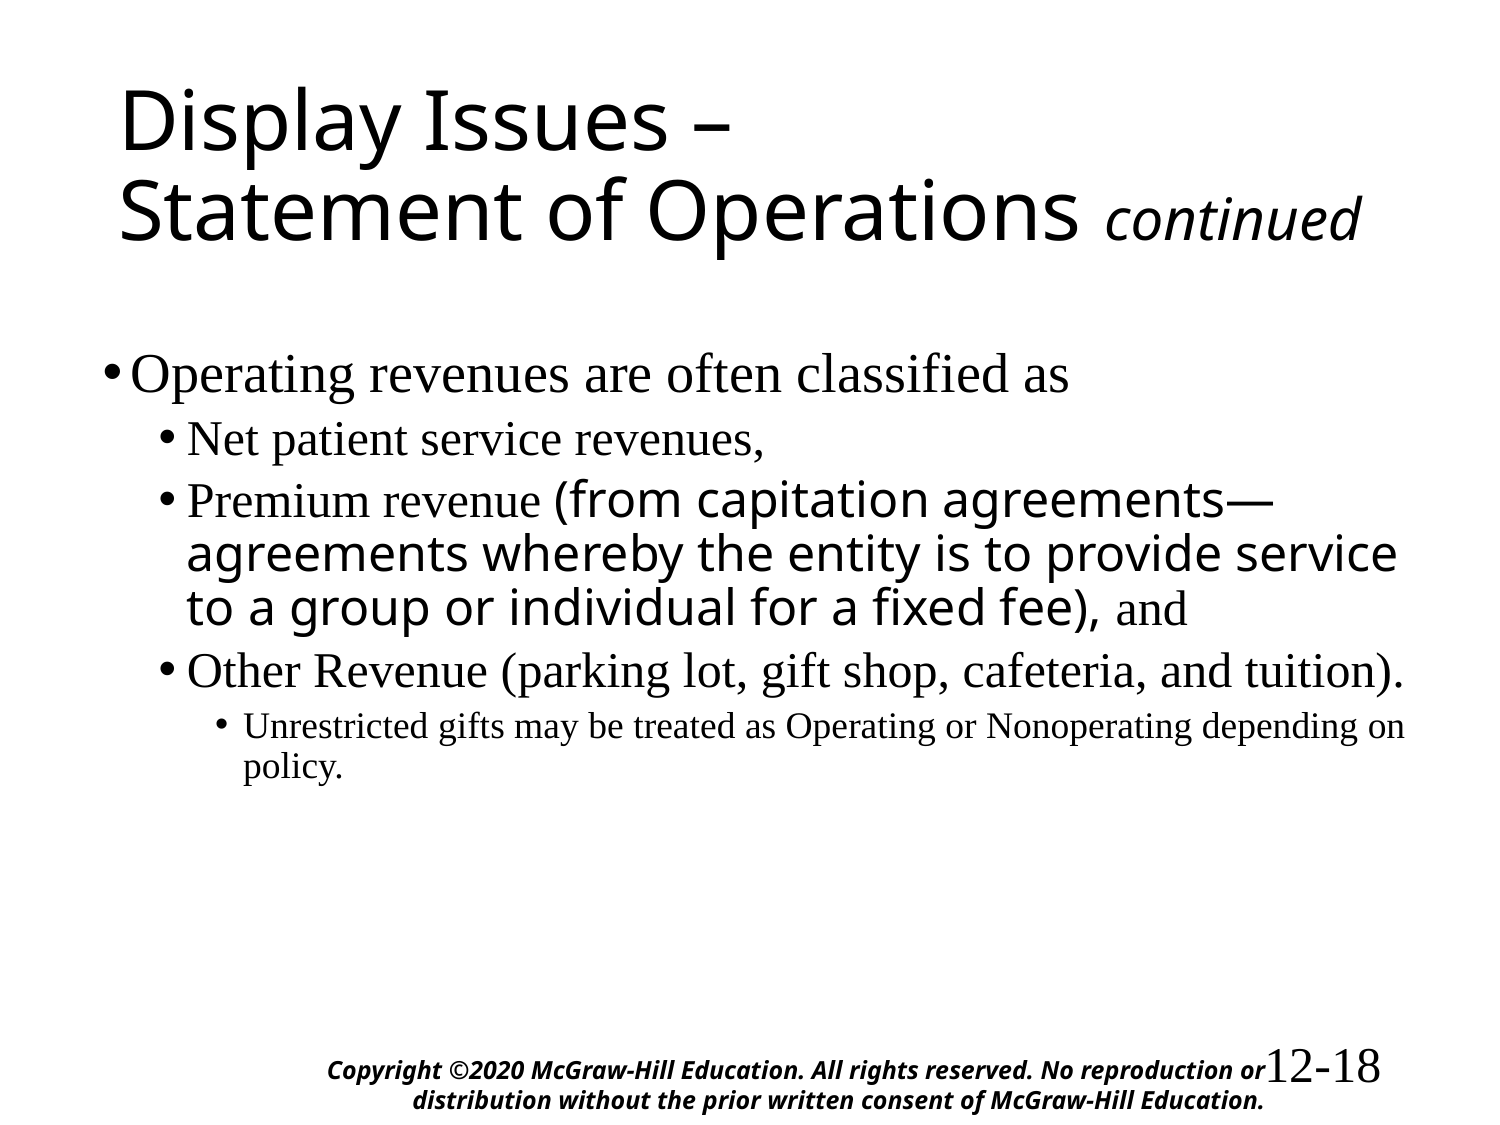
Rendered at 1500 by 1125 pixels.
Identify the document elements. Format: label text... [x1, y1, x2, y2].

text_box Copyright ©2020 McGraw-Hill Education. All rights reserved. No reproduction or distribution without the prior written consent of McGraw-Hill Education. [249, 1054, 1267, 1115]
title Display Issues – Statement of Operations continued [103, 59, 1397, 278]
list Operating revenues are often classified as Net patient service revenues, Premium revenue (from capitation agreements—agreements whereby the entity is to provide service to a group or individual for a fixed fee), and Other Revenue (parking lot, gift shop, cafeteria, and tuition). Unrestricted gifts may be treated as Operating or Nonoperating depending on policy. [87, 336, 1425, 963]
